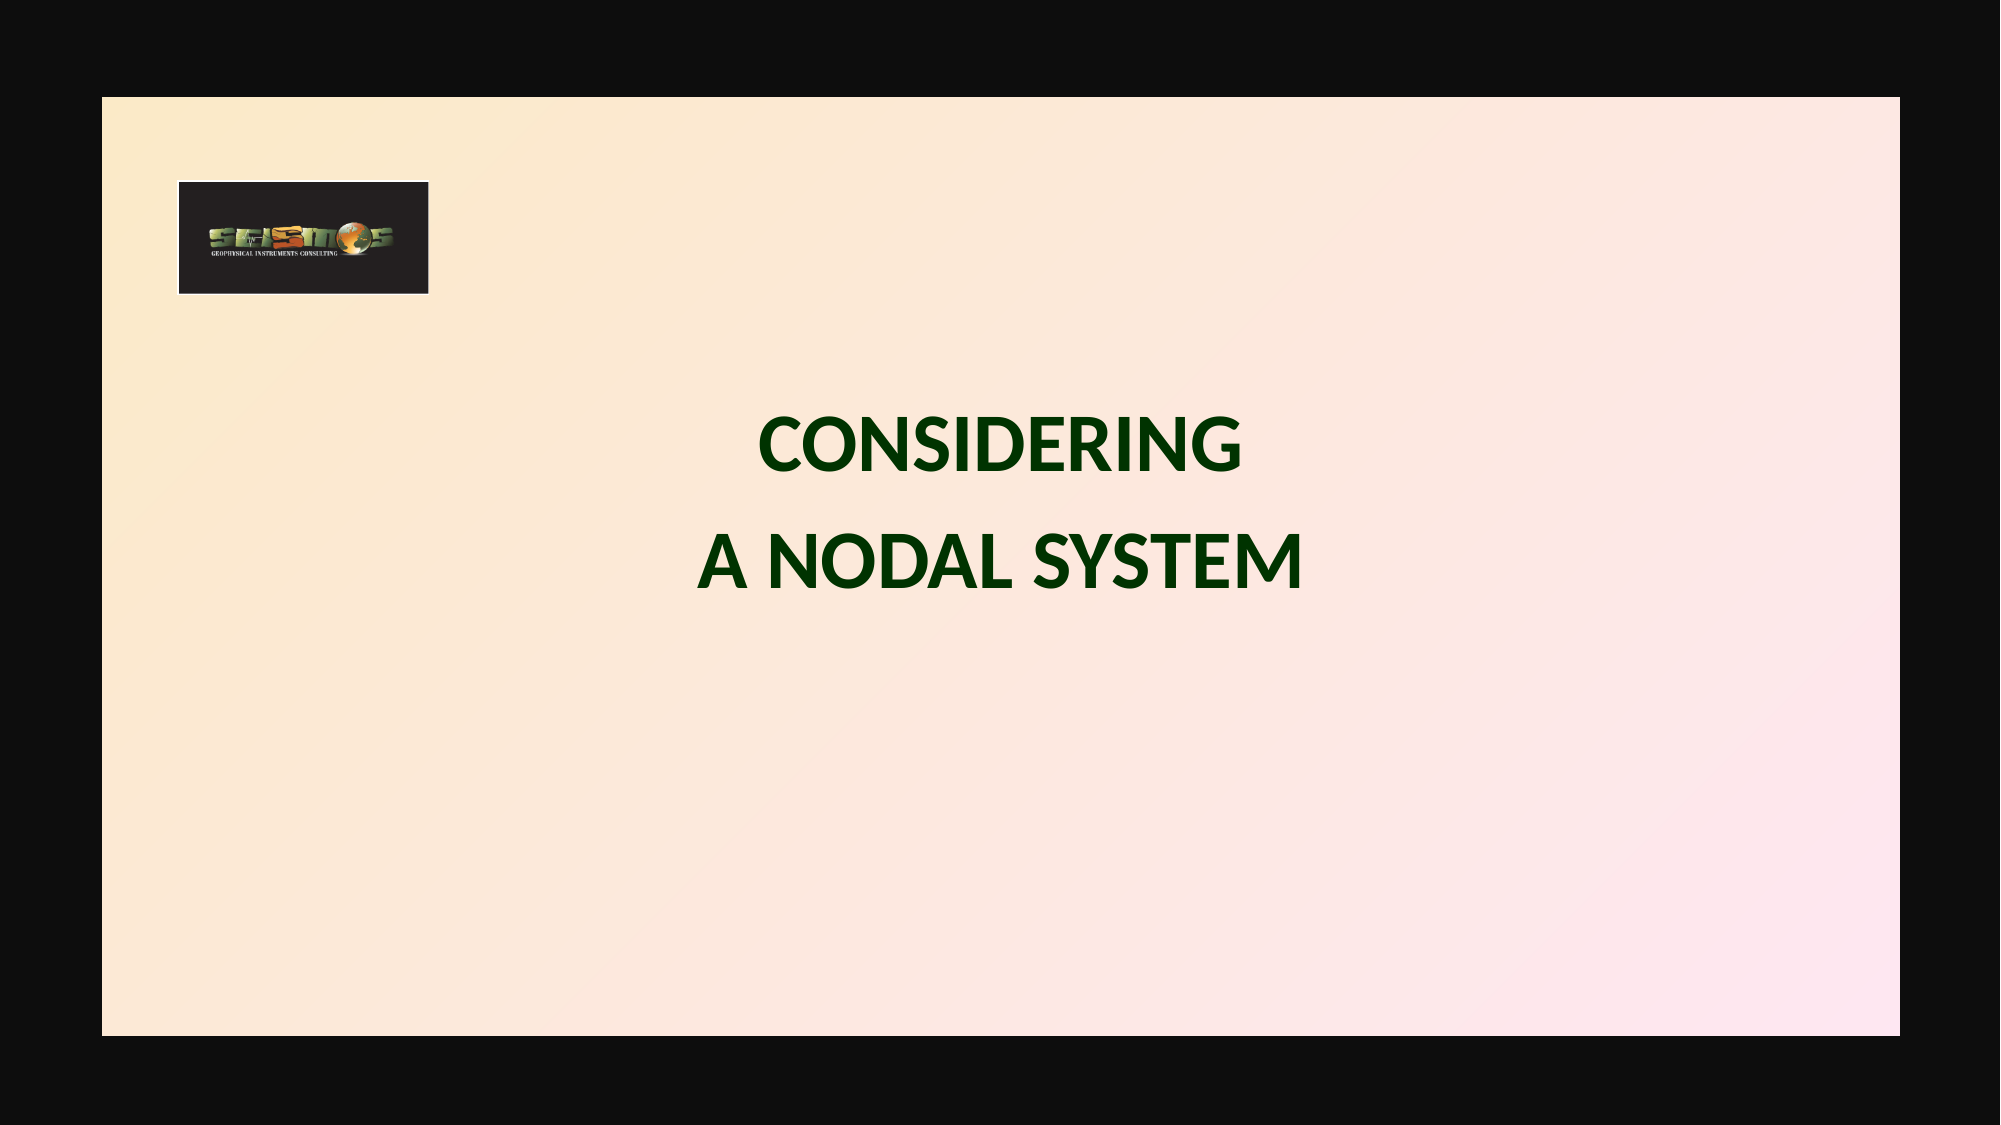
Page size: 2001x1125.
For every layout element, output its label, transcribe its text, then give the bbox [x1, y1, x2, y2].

list CONSIDERING A NODAL SYSTEM [101, 97, 1901, 1036]
picture [176, 180, 429, 295]
